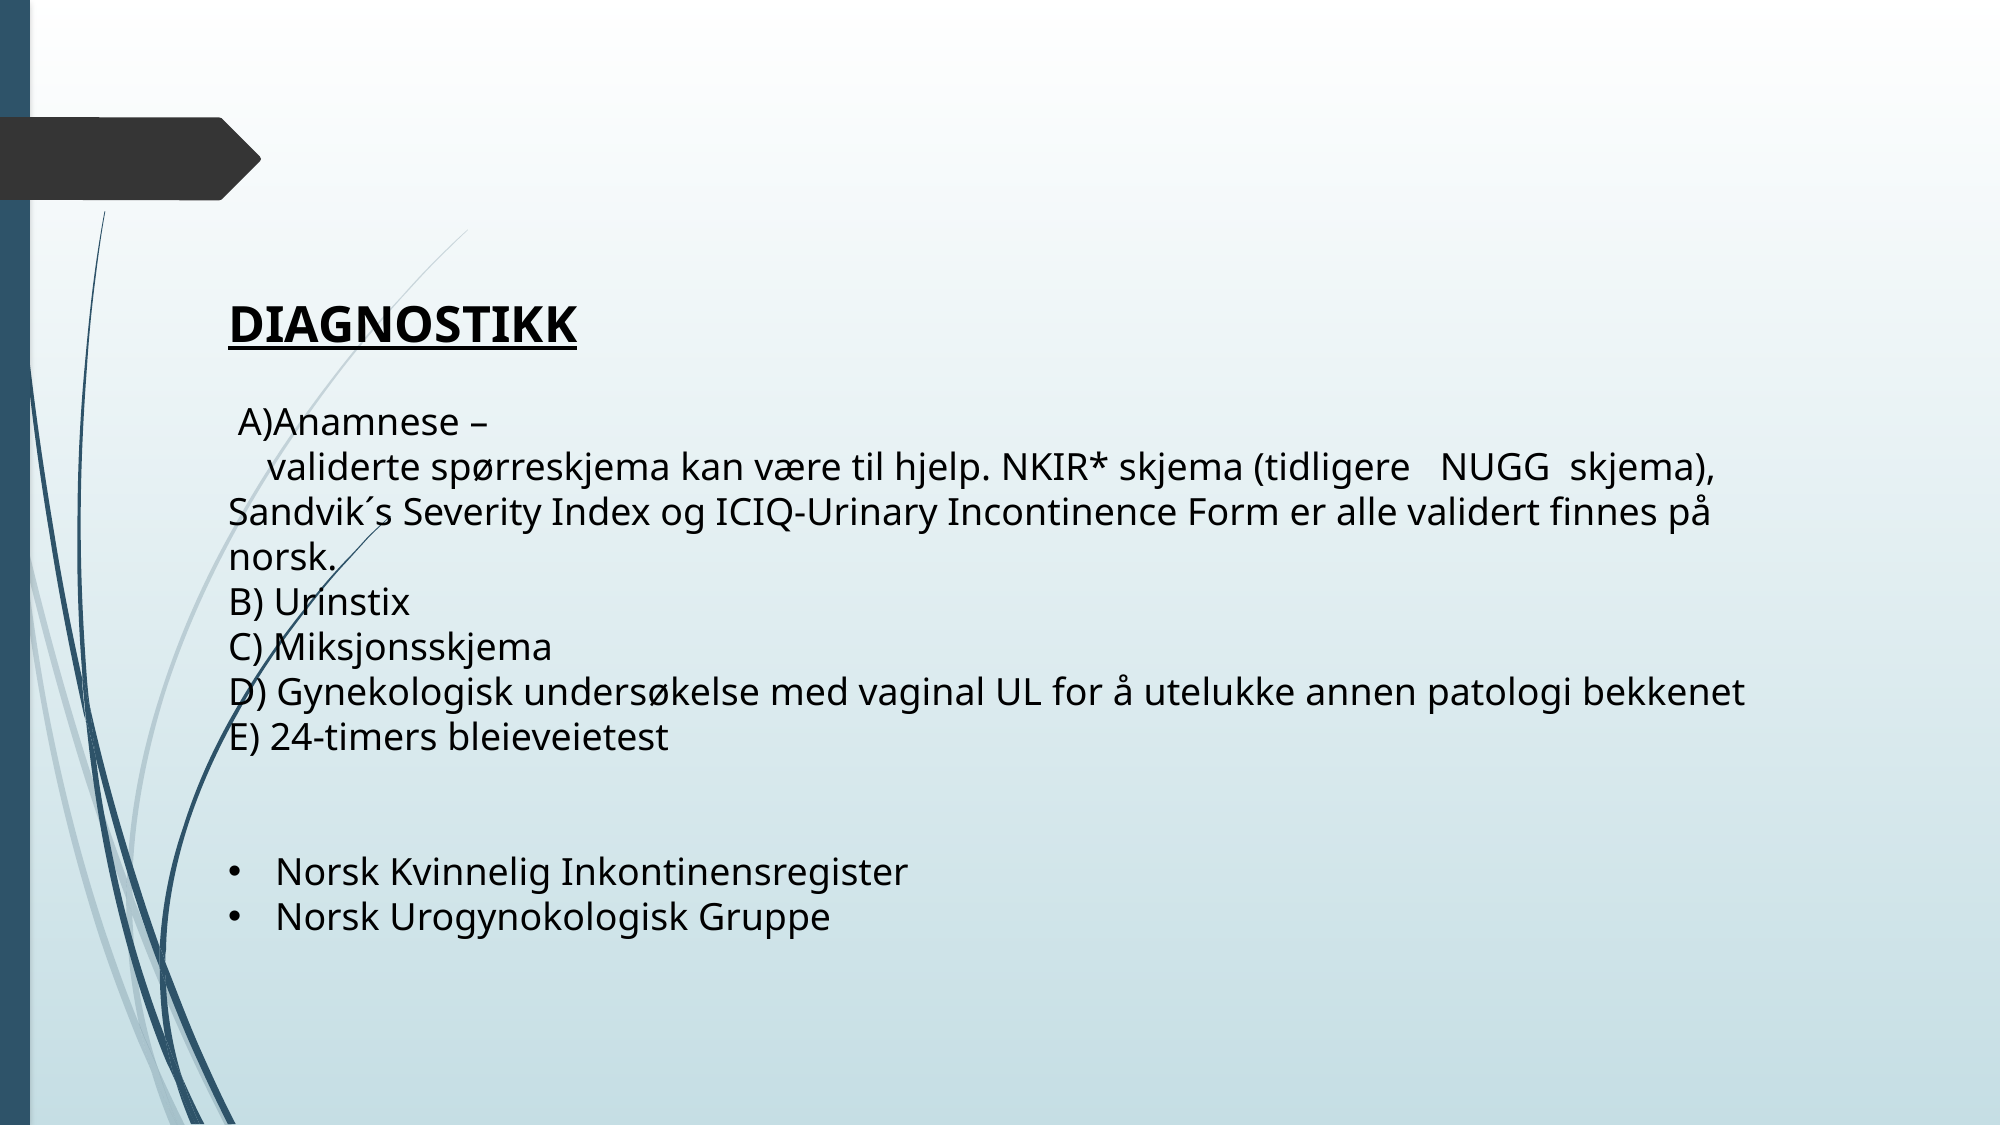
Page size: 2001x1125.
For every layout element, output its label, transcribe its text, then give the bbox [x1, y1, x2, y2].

text_box DIAGNOSTIKK A)Anamnese – validerte spørreskjema kan være til hjelp. NKIR* skjema (tidligere NUGG skjema), Sandvik´s Severity Index og ICIQ-Urinary Incontinence Form er alle validert finnes på norsk. B) Urinstix C) Miksjonsskjema D) Gynekologisk undersøkelse med vaginal UL for å utelukke annen patologi bekkenet E) 24-timers bleieveietest Norsk Kvinnelig Inkontinensregister Norsk Urogynokologisk Gruppe [213, 285, 1815, 946]
